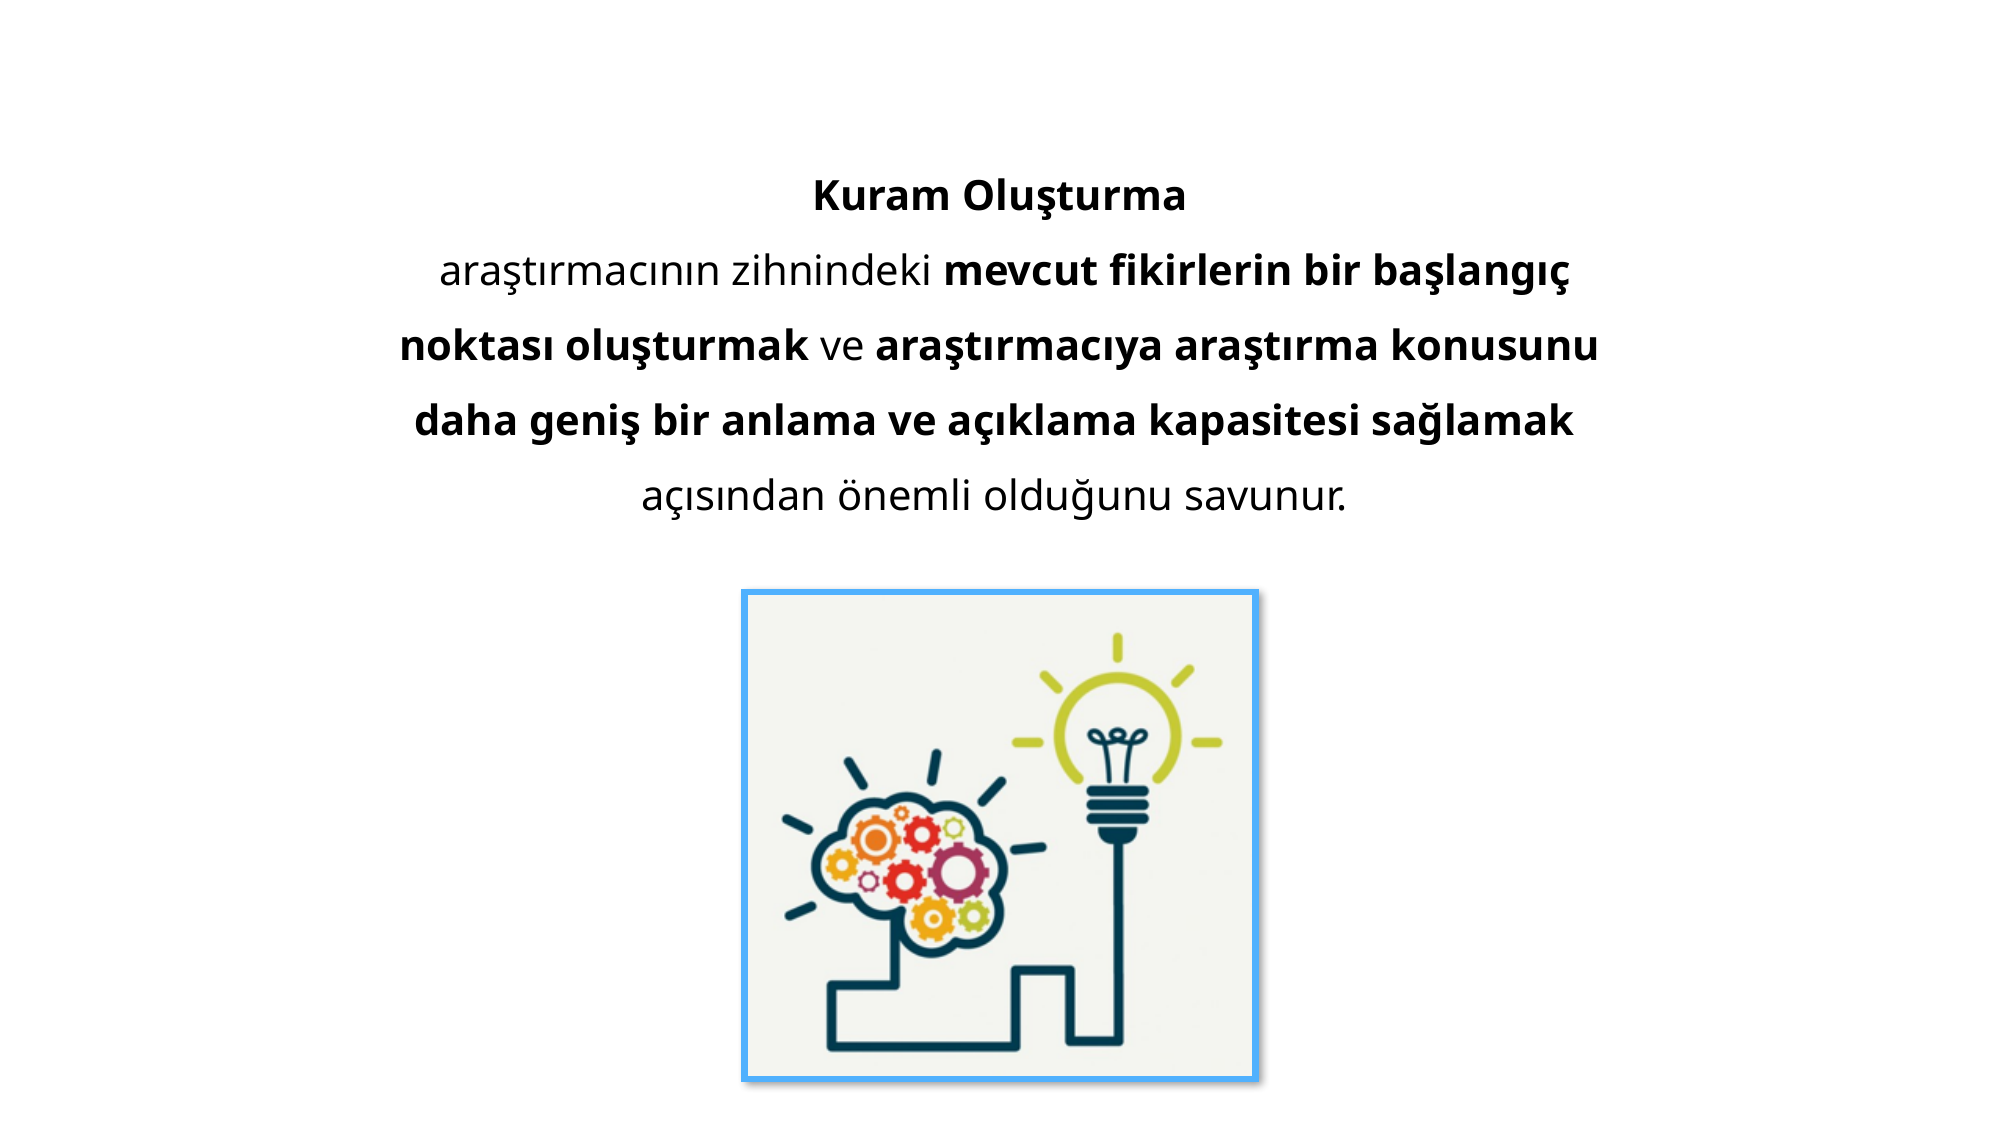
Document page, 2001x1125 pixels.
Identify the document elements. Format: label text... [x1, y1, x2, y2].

picture [747, 594, 1253, 1076]
text_box Kuram Oluşturma araştırmacının zihnindeki mevcut fikirlerin bir başlangıç noktası oluşturmak ve araştırmacıya araştırma konusunu daha geniş bir anlama ve açıklama kapasitesi sağlamak açısından önemli olduğunu savunur. [342, 136, 1658, 527]
